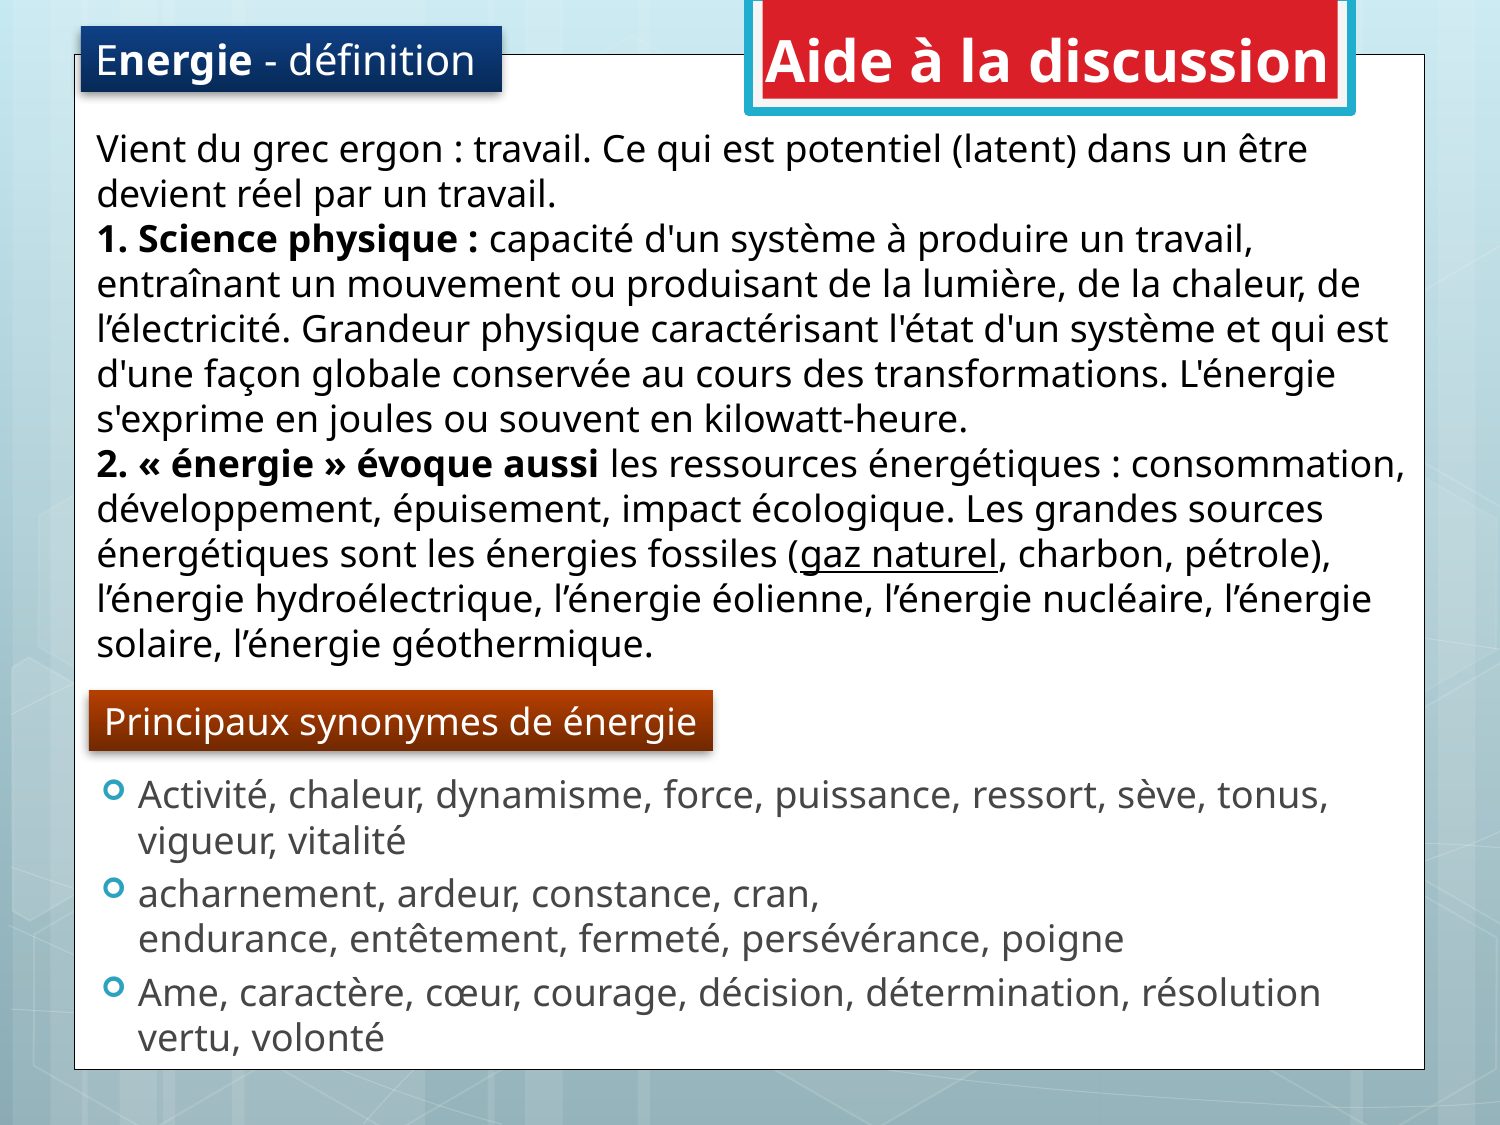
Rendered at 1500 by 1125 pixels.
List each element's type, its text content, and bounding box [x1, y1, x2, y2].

title Aide à la discussion [750, 0, 1353, 102]
text_box Principaux synonymes de énergie [88, 690, 713, 751]
list Activité, chaleur, dynamisme, force, puissance, ressort, sève, tonus, vigueur, vitalité acharnement, ardeur, constance, cran, endurance, entêtement, fermeté, persévérance, poigne Ame, caractère, cœur, courage, décision, détermination, résolution vertu, volonté [76, 763, 1424, 1071]
text_box Vient du grec ergon : travail. Ce qui est potentiel (latent) dans un être devient réel par un travail. 1. Science physique : capacité d'un système à produire un travail, entraînant un mouvement ou produisant de la lumière, de la chaleur, de l’électricité. Grandeur physique caractérisant l'état d'un système et qui est d'une façon globale conservée au cours des transformations. L'énergie s'exprime en joules ou souvent en kilowatt-heure. 2. « énergie » évoque aussi les ressources énergétiques : consommation, développement, épuisement, impact écologique. Les grandes sources énergétiques sont les énergies fossiles (gaz naturel, charbon, pétrole), l’énergie hydroélectrique, l’énergie éolienne, l’énergie nucléaire, l’énergie solaire, l’énergie géothermique. [81, 117, 1427, 673]
text_box Energie - définition [80, 26, 502, 92]
